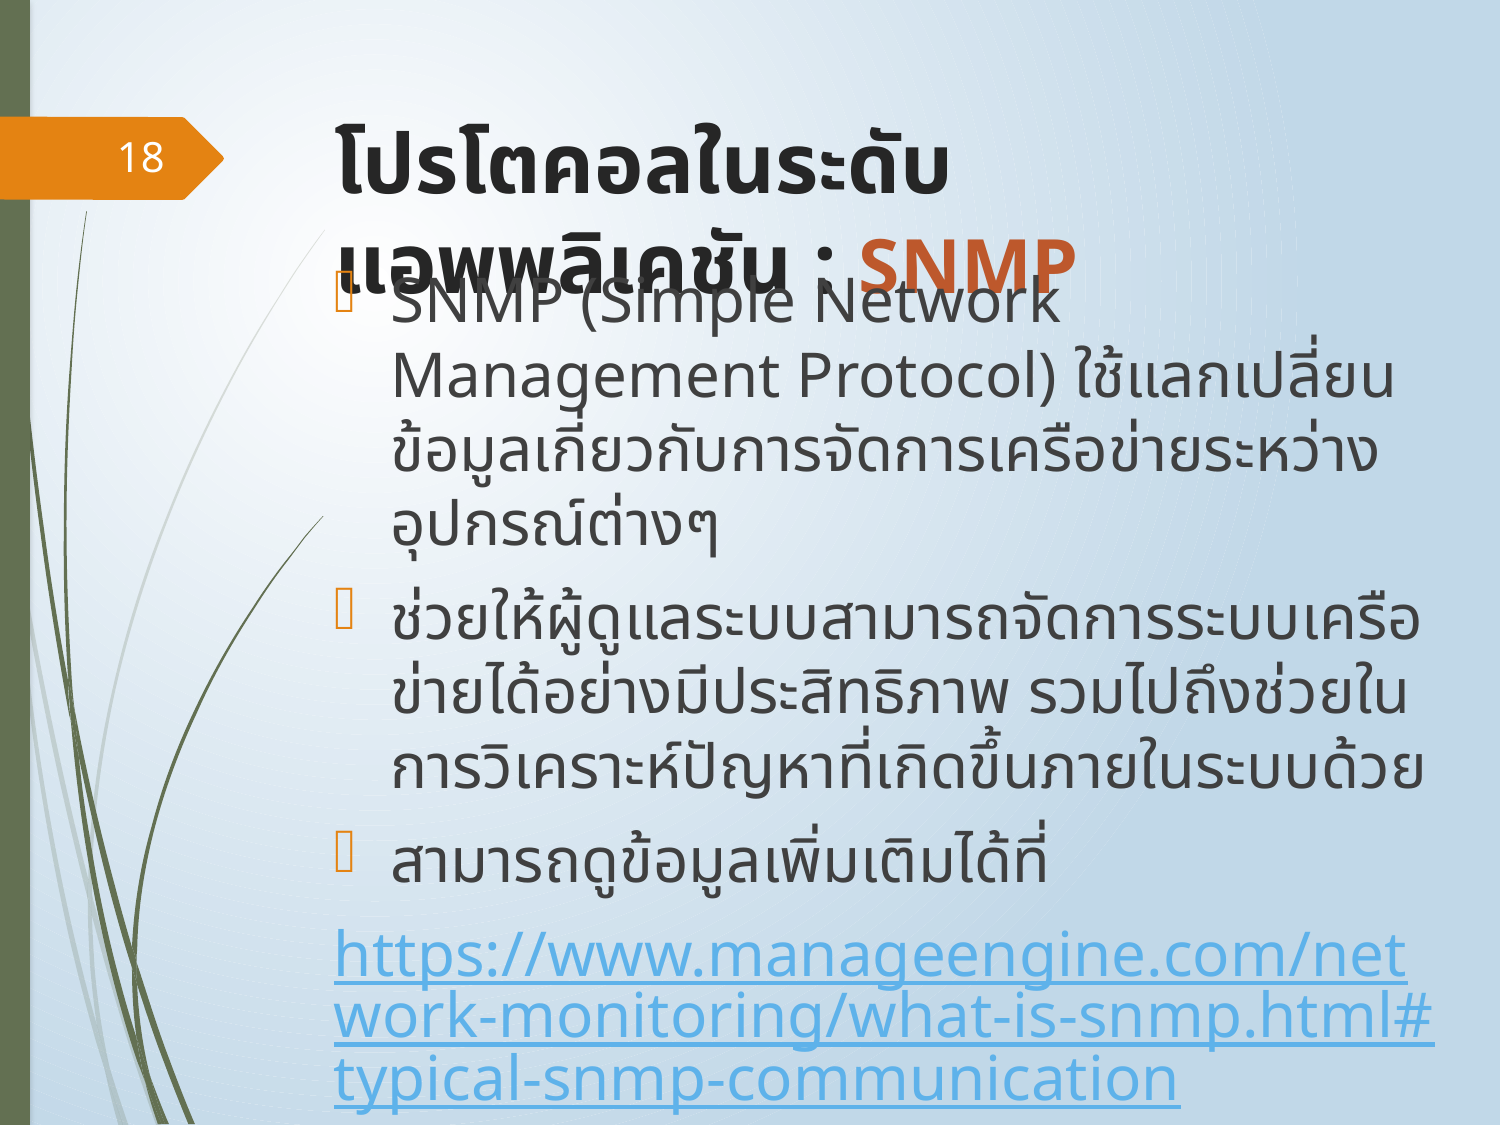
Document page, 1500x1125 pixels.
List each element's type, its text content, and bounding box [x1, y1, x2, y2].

slide_number 18 [83, 129, 180, 190]
list SNMP (Simple Network Management Protocol) ใช้แลกเปลี่ยนข้อมูลเกี่ยวกับการจัดการเครือข่ายระหว่างอุปกรณ์ต่างๆ ช่วยให้ผู้ดูแลระบบสามารถจัดการระบบเครือข่ายได้อย่างมีประสิทธิภาพ รวมไปถึงช่วยในการวิเคราะห์ปัญหาที่เกิดขึ้นภายในระบบด้วย สามารถดูข้อมูลเพิ่มเติมได้ที่ https://www.manageengine.com/network-monitoring/what-is-snmp.html#typical-snmp-communication [318, 253, 1456, 1039]
title โปรโตคอลในระดับแอพพลิเคชัน : SNMP [319, 102, 1400, 253]
